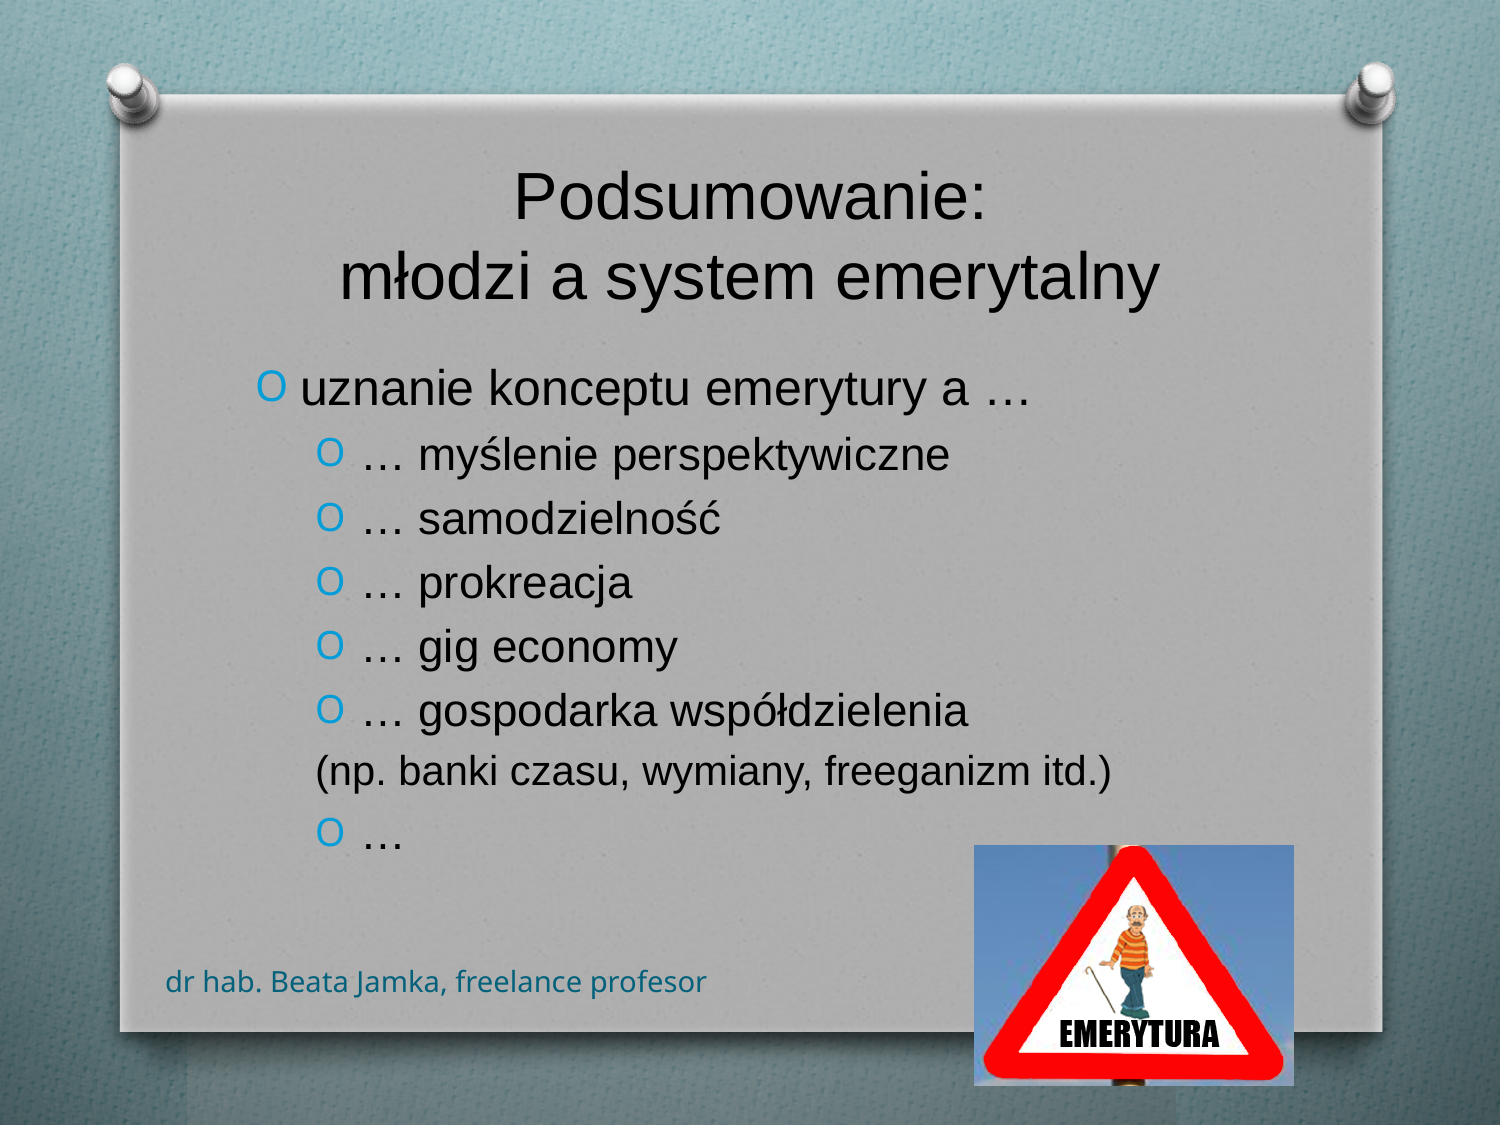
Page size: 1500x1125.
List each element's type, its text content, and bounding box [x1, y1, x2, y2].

picture [75, 29, 198, 153]
footer dr hab. Beata Jamka, freelance profesor [150, 952, 969, 1013]
title Podsumowanie: młodzi a system emerytalny [179, 134, 1323, 332]
picture [974, 845, 1294, 1087]
list uznanie konceptu emerytury a … … myślenie perspektywiczne … samodzielność … prokreacja … gig economy … gospodarka współdzielenia (np. banki czasu, wymiany, freeganizm itd.) … [240, 347, 1257, 939]
picture [1317, 35, 1439, 156]
